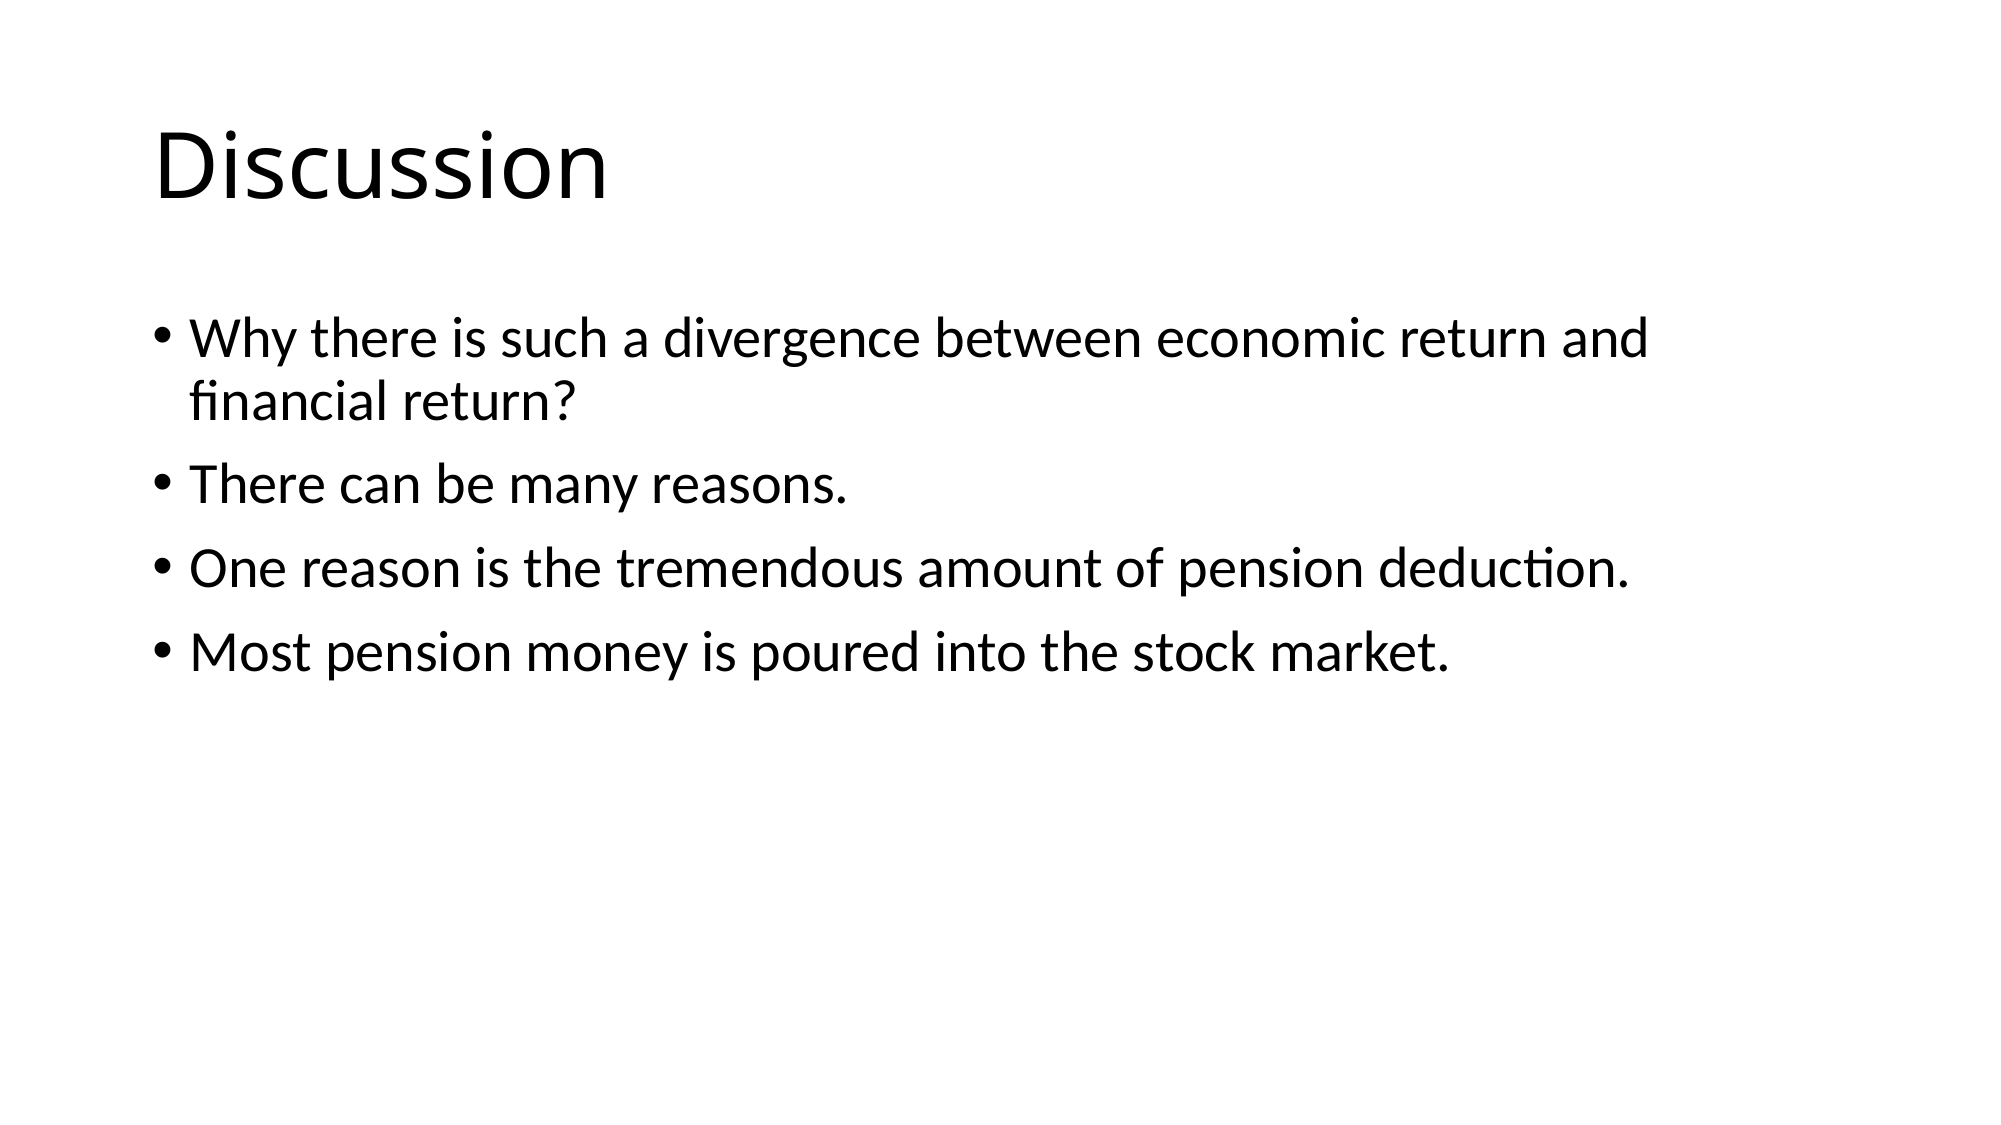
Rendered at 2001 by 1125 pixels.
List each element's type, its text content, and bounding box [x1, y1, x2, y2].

title Discussion [137, 59, 1863, 278]
list Why there is such a divergence between economic return and financial return? There can be many reasons. One reason is the tremendous amount of pension deduction. Most pension money is poured into the stock market. [137, 299, 1863, 1014]
